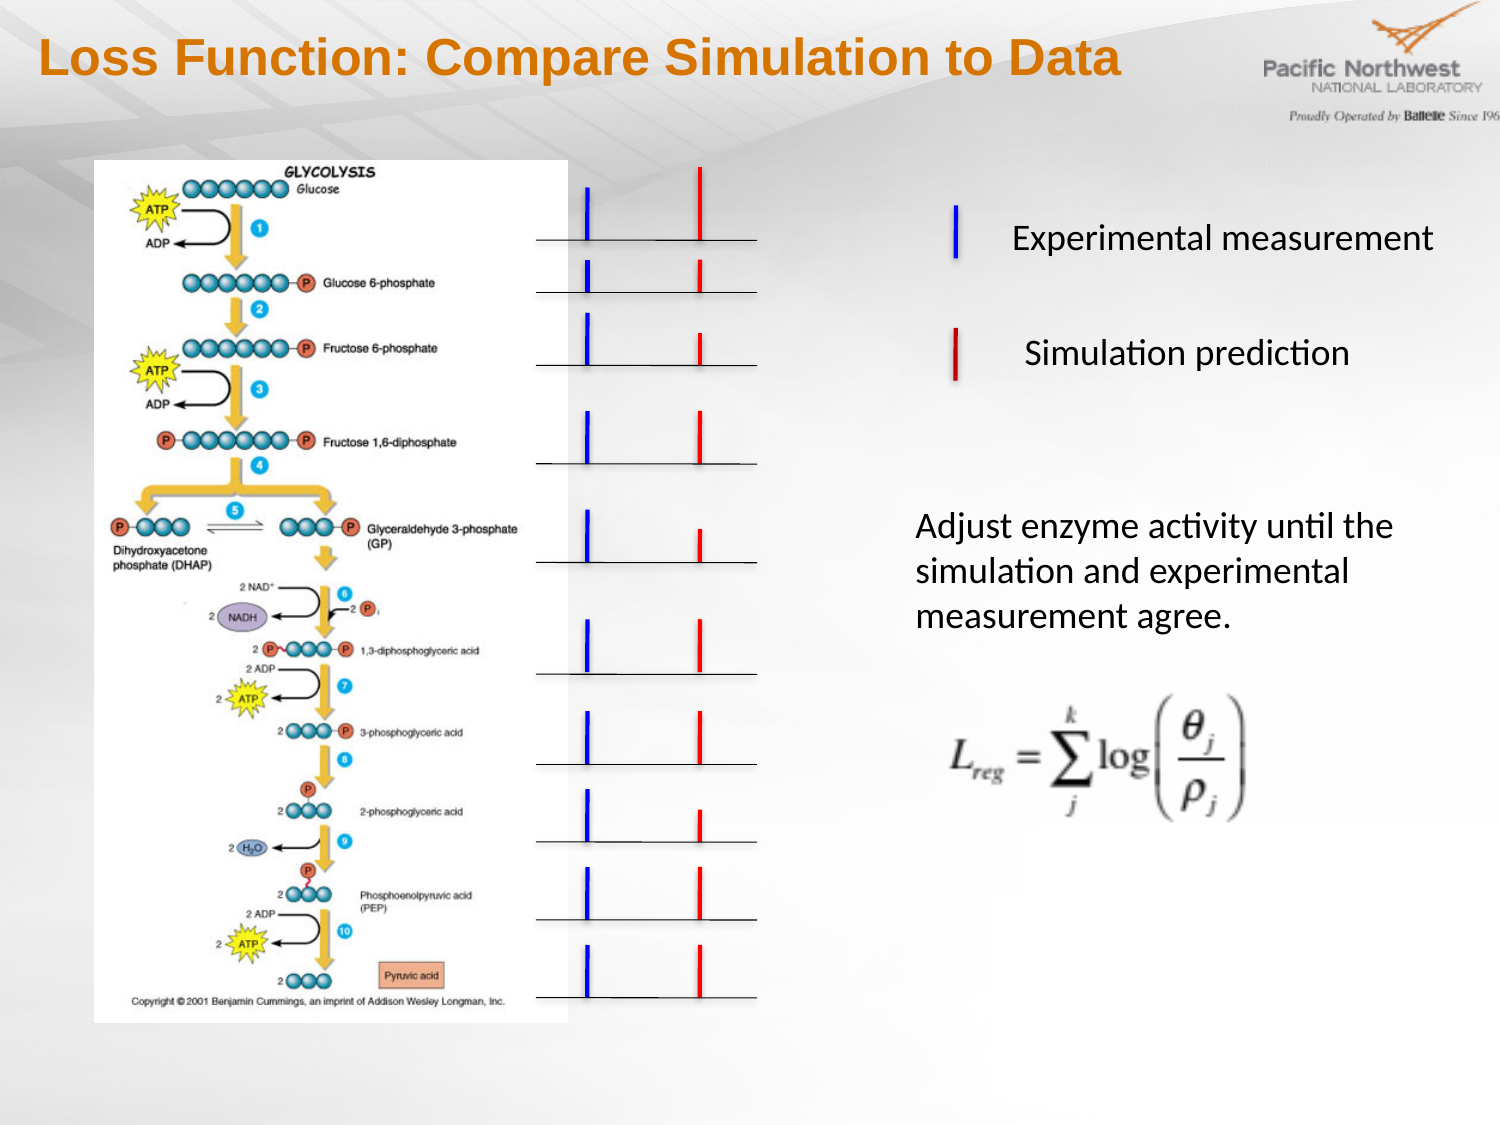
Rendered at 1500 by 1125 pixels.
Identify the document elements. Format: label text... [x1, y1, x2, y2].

text_box Adjust enzyme activity until the simulation and experimental measurement agree. [900, 494, 1475, 644]
picture [0, 0, 1500, 1125]
title Loss Function: Compare Simulation to Data [38, 22, 1384, 86]
text_box Experimental measurement [997, 205, 1450, 266]
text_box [535, 166, 758, 999]
text_box Simulation prediction [1009, 320, 1366, 380]
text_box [943, 689, 1249, 826]
